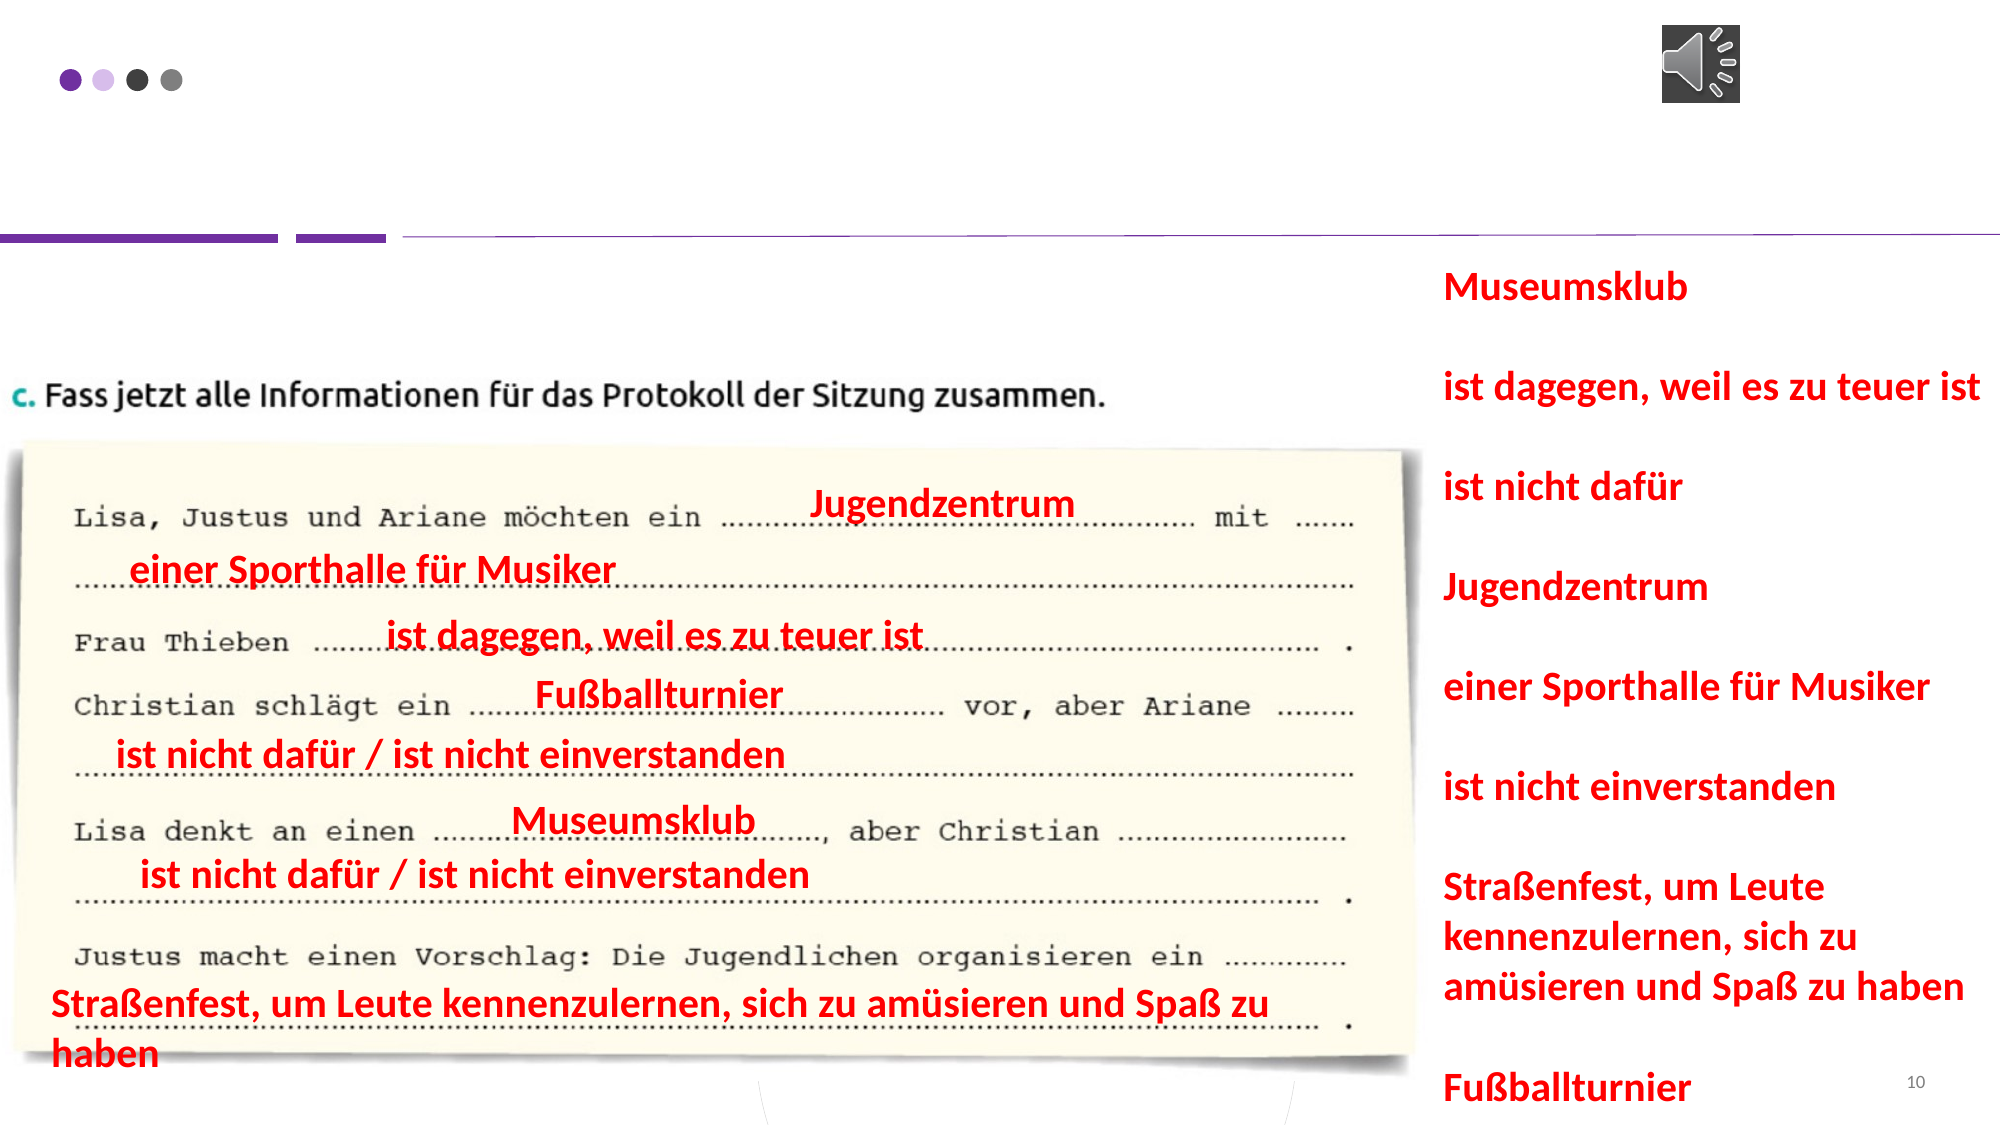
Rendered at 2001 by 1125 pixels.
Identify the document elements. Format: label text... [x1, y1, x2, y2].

picture [1661, 24, 1742, 105]
text_box Museumsklub ist dagegen, weil es zu teuer ist ist nicht dafür Jugendzentrum einer Sporthalle für Musiker ist nicht einverstanden Straßenfest, um Leute kennenzulernen, sich zu amüsieren und Spaß zu haben Fußballturnier [1428, 251, 2000, 1117]
picture [0, 369, 1466, 1081]
